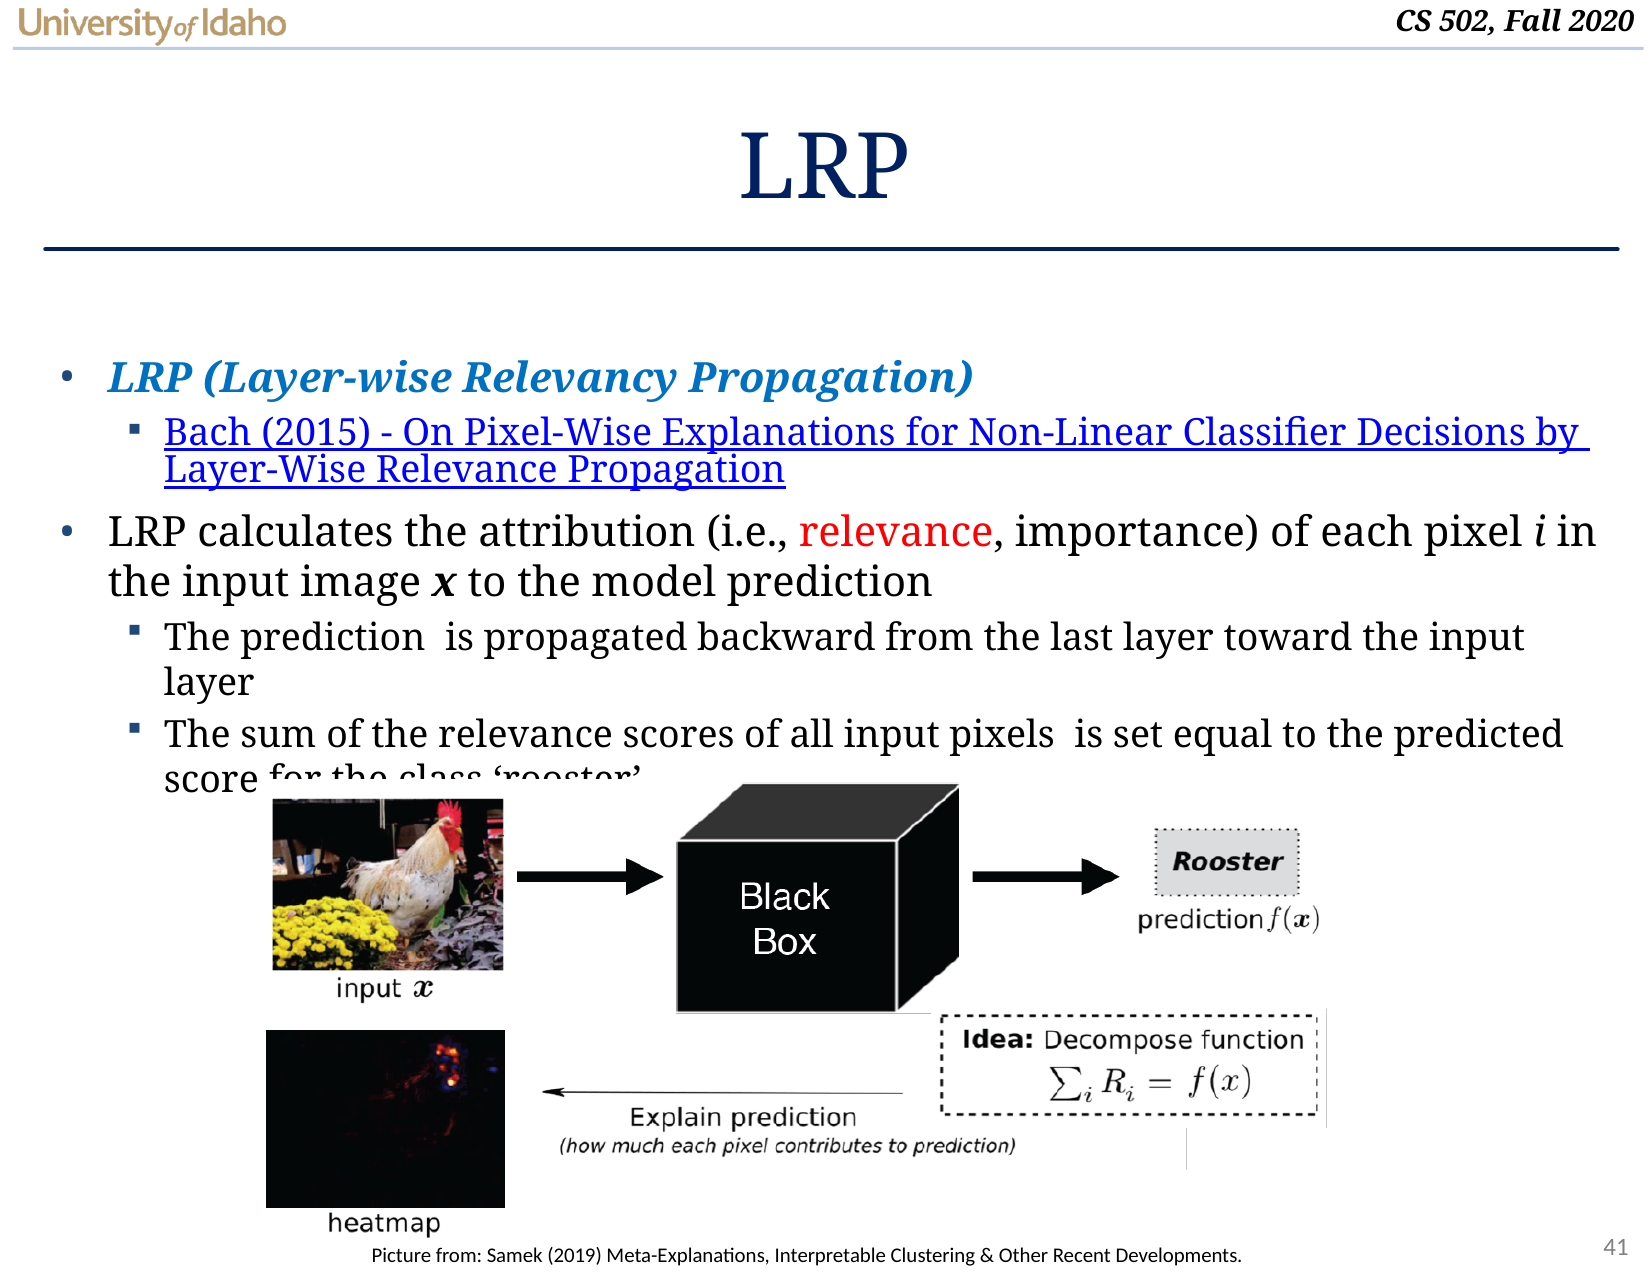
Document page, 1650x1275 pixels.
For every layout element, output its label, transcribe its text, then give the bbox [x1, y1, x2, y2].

title LRP [0, 75, 1650, 248]
picture [257, 778, 1328, 1239]
text_box Picture from: Samek (2019) Meta-Explanations, Interpretable Clustering & Other Recent Developments. [187, 1234, 1428, 1275]
picture [19, 8, 286, 46]
